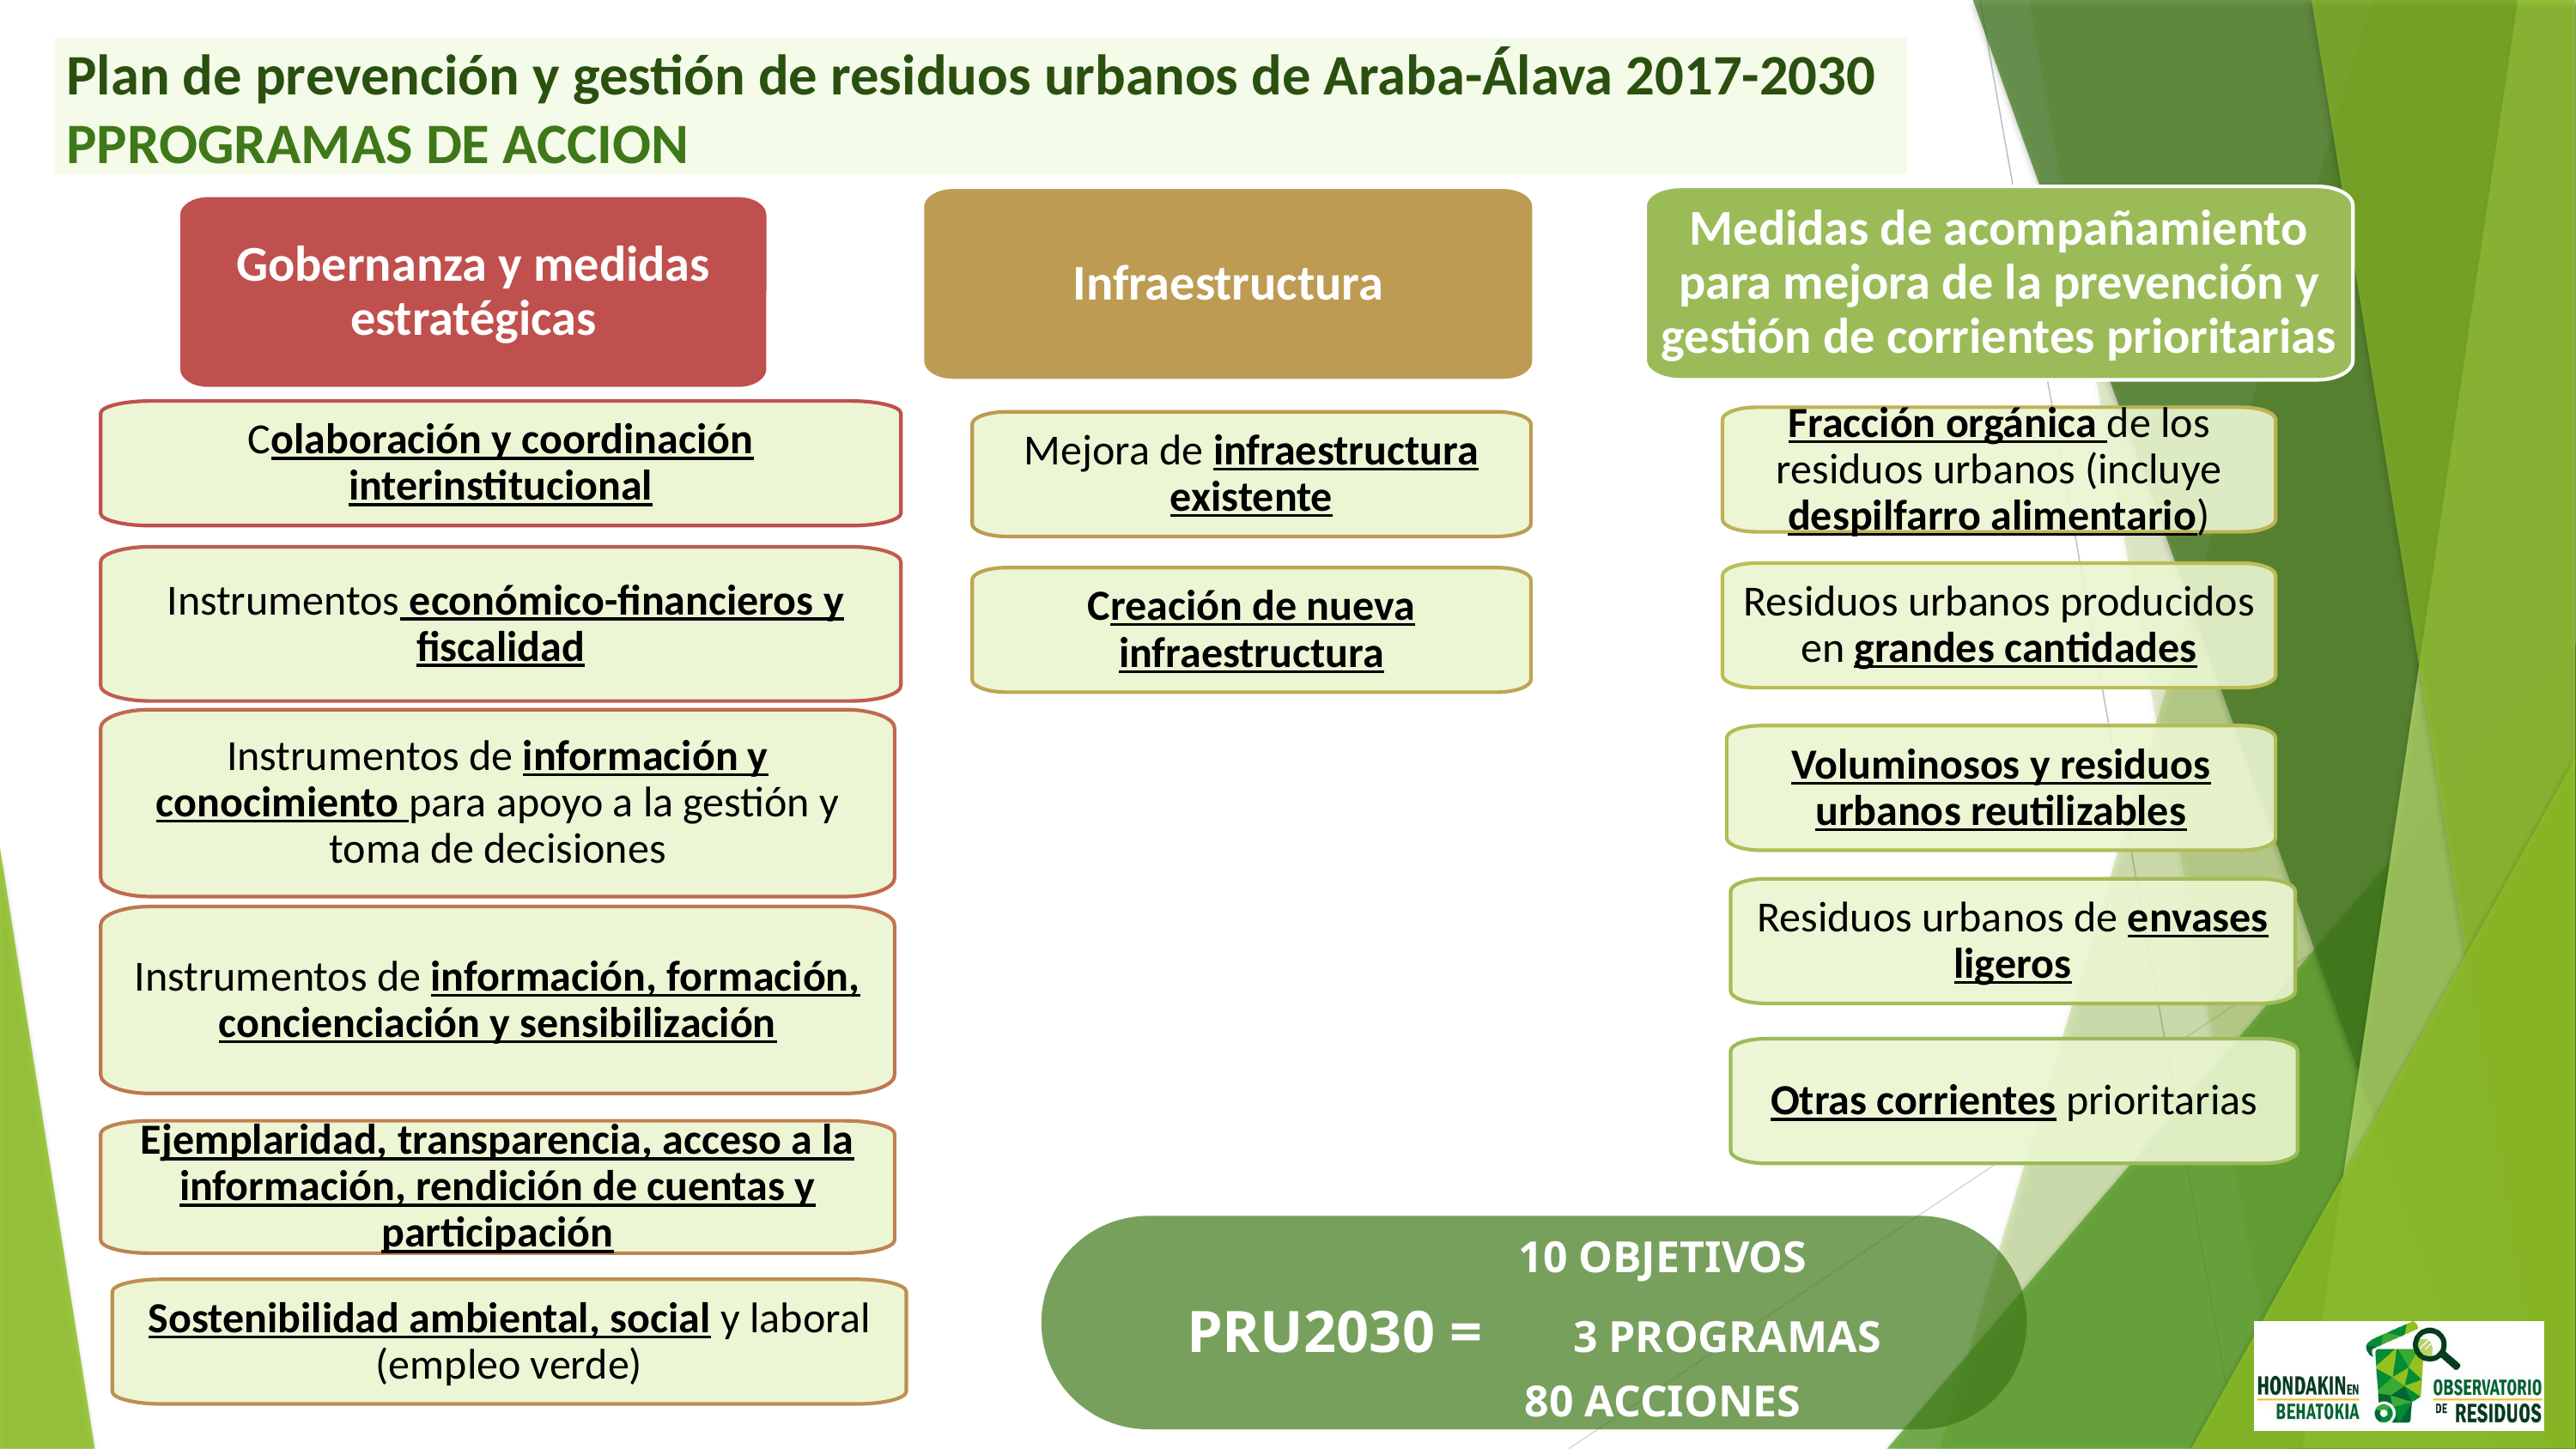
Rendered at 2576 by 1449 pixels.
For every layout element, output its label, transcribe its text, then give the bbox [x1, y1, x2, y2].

text_box Residuos urbanos producidos en grandes cantidades [1722, 562, 2276, 688]
picture [2253, 1320, 2544, 1432]
text_box Mejora de infraestructura existente [972, 411, 1531, 537]
text_box Otras corrientes prioritarias [1730, 1039, 2298, 1164]
text_box Instrumentos de información, formación, concienciación y sensibilización [100, 906, 895, 1094]
text_box Fracción orgánica de los residuos urbanos (incluye despilfarro alimentario) [1722, 407, 2276, 532]
text_box Sostenibilidad ambiental, social y laboral (empleo verde) [112, 1279, 907, 1404]
text_box Medidas de acompañamiento para mejora de la prevención y gestión de corrientes prioritarias [1644, 186, 2354, 380]
text_box Plan de prevención y gestión de residuos urbanos de Araba-Álava 2017-2030 PPROGRAMAS DE ACCION [53, 37, 1908, 175]
text_box Voluminosos y residuos urbanos reutilizables [1726, 725, 2276, 851]
text_box Ejemplaridad, transparencia, acceso a la información, rendición de cuentas y participación [100, 1120, 895, 1253]
text_box 10 OBJETIVOS PRU2030 = 3 PROGRAMAS 80 ACCIONES [1041, 1216, 2027, 1430]
text_box Instrumentos de información y conocimiento para apoyo a la gestión y toma de decisiones [100, 709, 895, 897]
text_box Colaboración y coordinación interinstitucional [100, 401, 902, 526]
text_box Gobernanza y medidas estratégicas [178, 195, 769, 389]
text_box Creación de nueva infraestructura [972, 567, 1531, 693]
text_box Instrumentos económico-financieros y fiscalidad [100, 546, 902, 701]
text_box Residuos urbanos de envases ligeros [1730, 878, 2295, 1003]
text_box Infraestructura [922, 187, 1534, 381]
